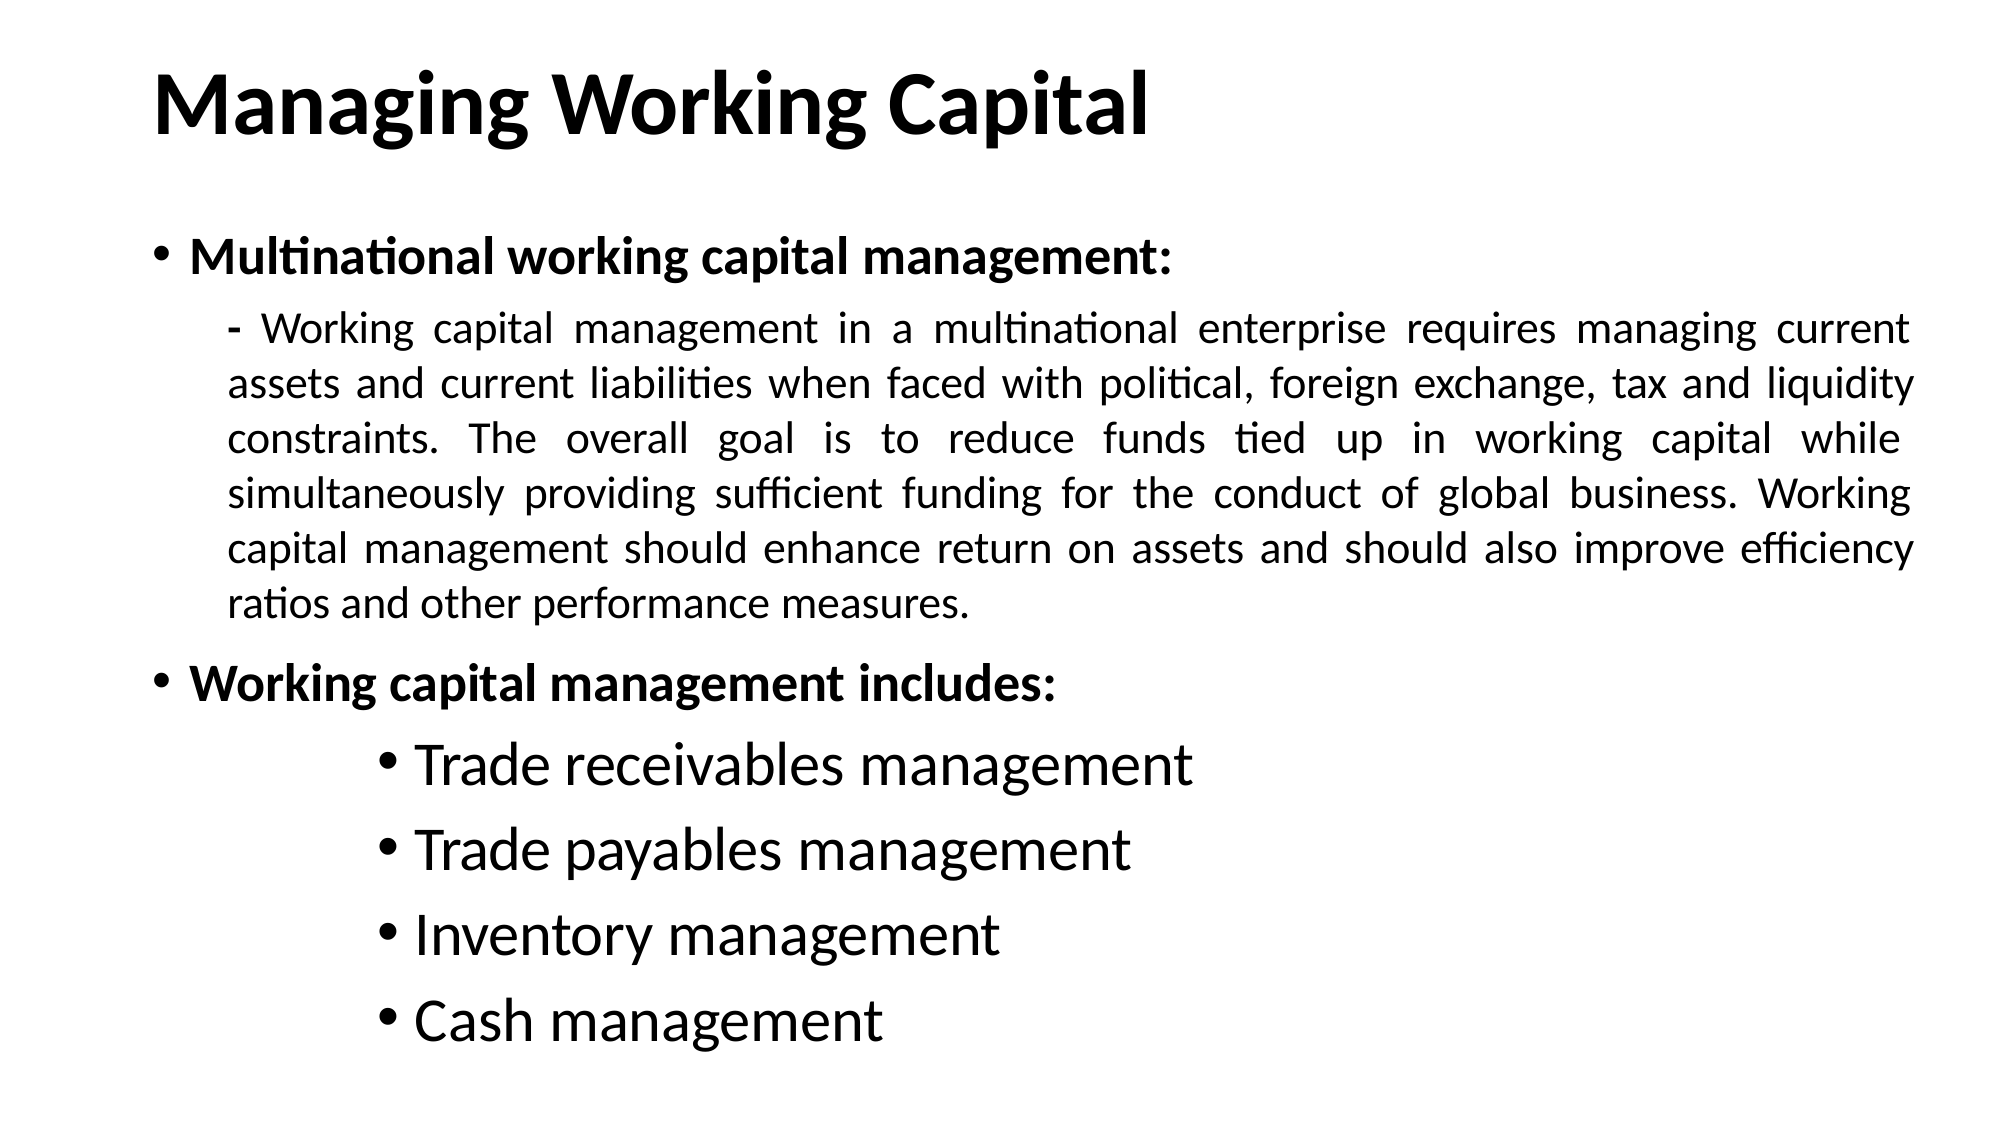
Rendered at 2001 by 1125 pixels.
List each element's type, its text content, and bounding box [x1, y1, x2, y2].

text_box Multinational working capital management: - Working capital management in a multinational enterprise requires managing current assets and current liabilities when faced with political, foreign exchange, tax and liquidity constraints. The overall goal is to reduce funds tied up in working capital while simultaneously providing sufficient funding for the conduct of global business. Working capital management should enhance return on assets and should also improve efficiency ratios and other performance measures. Working capital management includes: Trade receivables management Trade payables management Inventory management Cash management [150, 204, 1930, 1054]
title Managing Working Capital [150, 40, 1475, 204]
